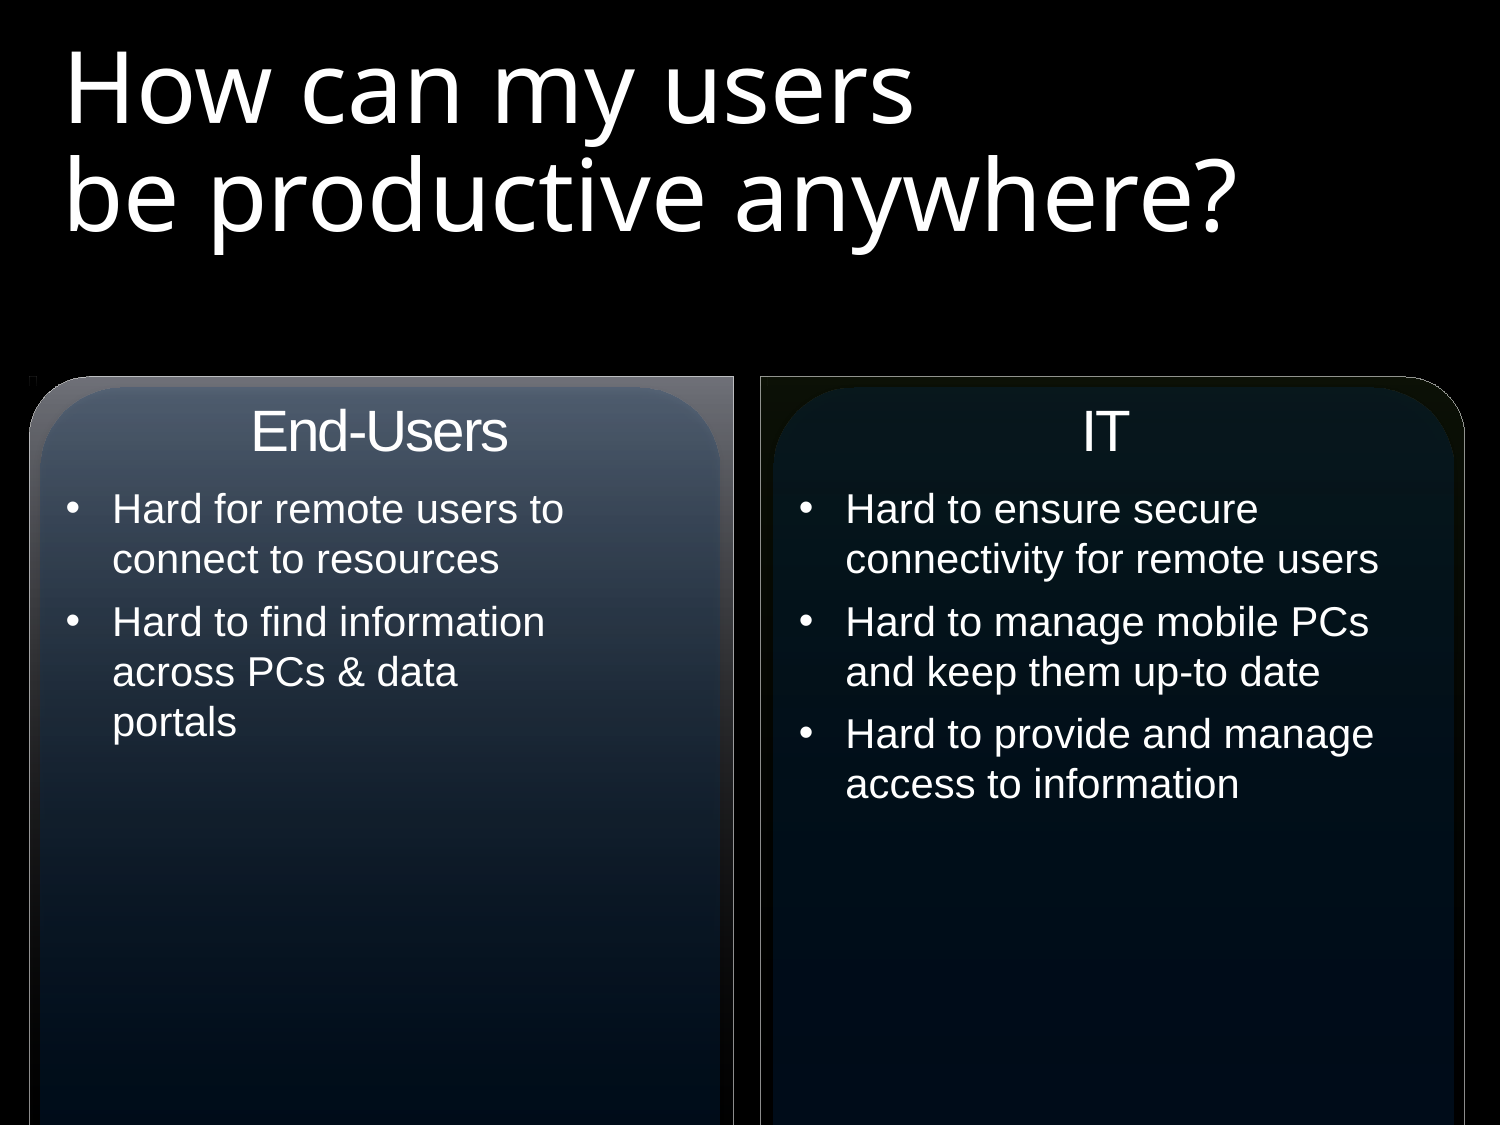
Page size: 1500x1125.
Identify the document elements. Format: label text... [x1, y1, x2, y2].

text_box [28, 376, 734, 1125]
title How can my users be productive anywhere? [62, 37, 1438, 256]
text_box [760, 376, 1466, 1125]
